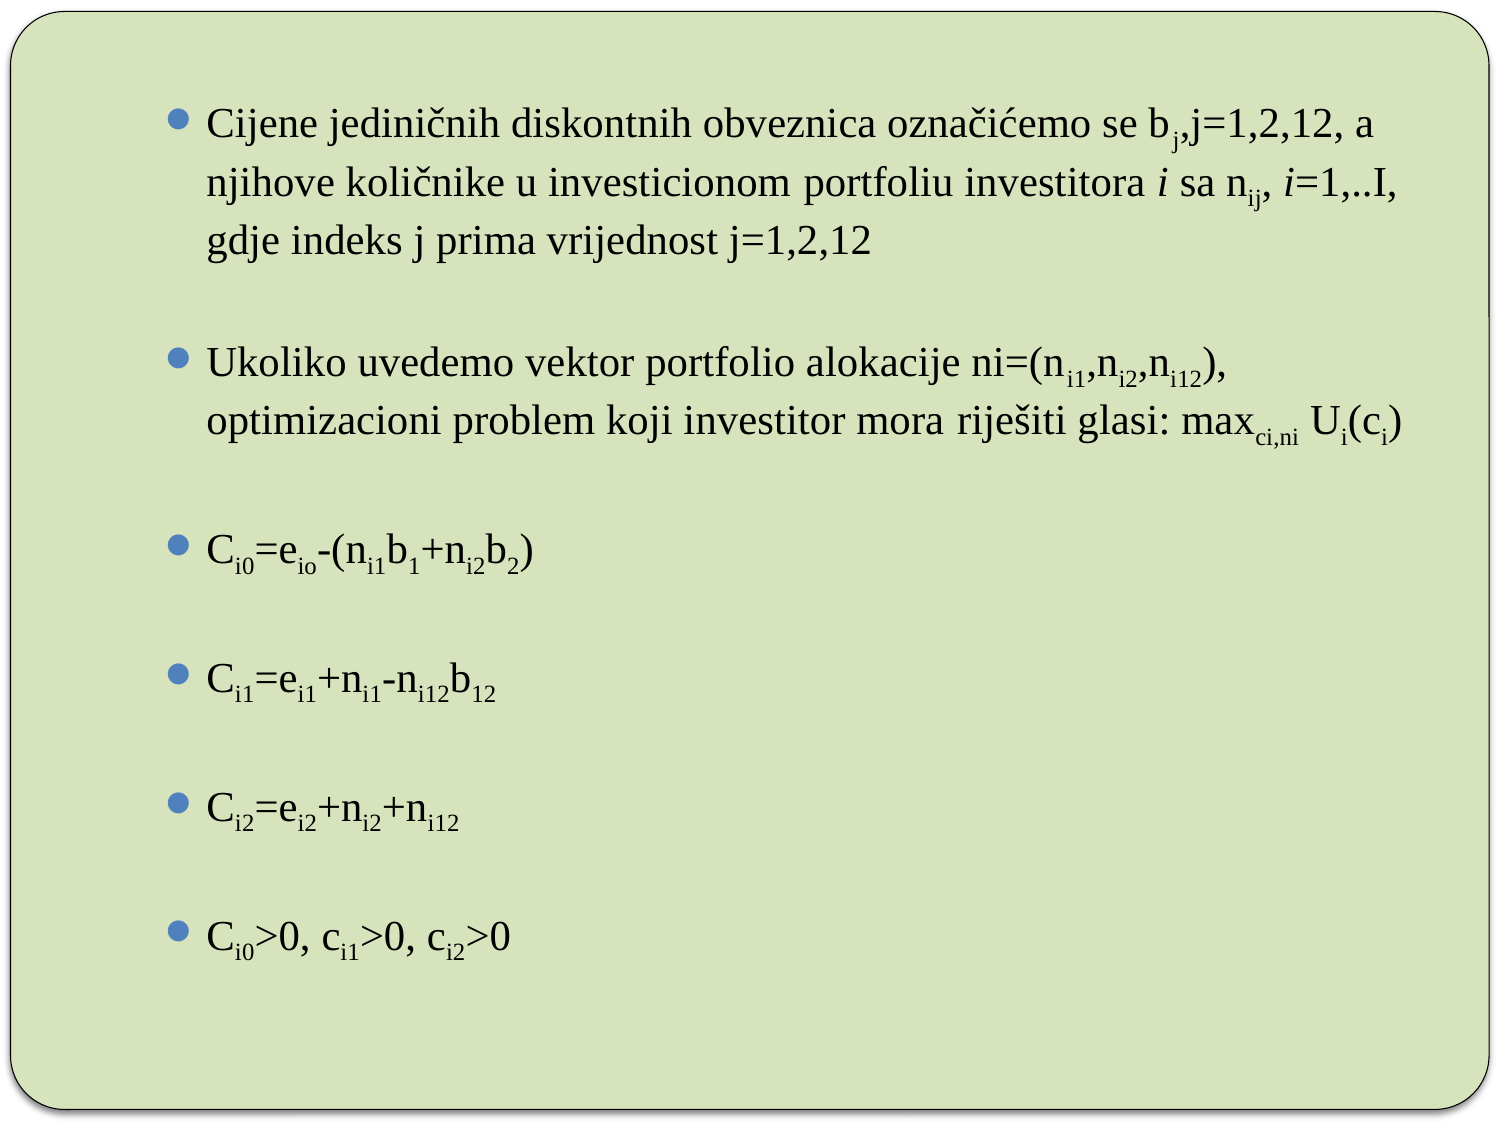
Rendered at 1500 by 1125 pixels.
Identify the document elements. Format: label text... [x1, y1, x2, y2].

list Cijene jediničnih diskontnih obveznica označićemo se bj,j=1,2,12, a njihove količnike u investicionom portfoliu investitora i sa nij, i=1,..I, gdje indeks j prima vrijednost j=1,2,12 Ukoliko uvedemo vektor portfolio alokacije ni=(ni1,ni2,ni12), optimizacioni problem koji investitor mora riješiti glasi: maxci,ni Ui(ci) Ci0=eio-(ni1b1+ni2b2) Ci1=ei1+ni1-ni12b12 Ci2=ei2+ni2+ni12 Ci0>0, ci1>0, ci2>0 [150, 87, 1425, 988]
